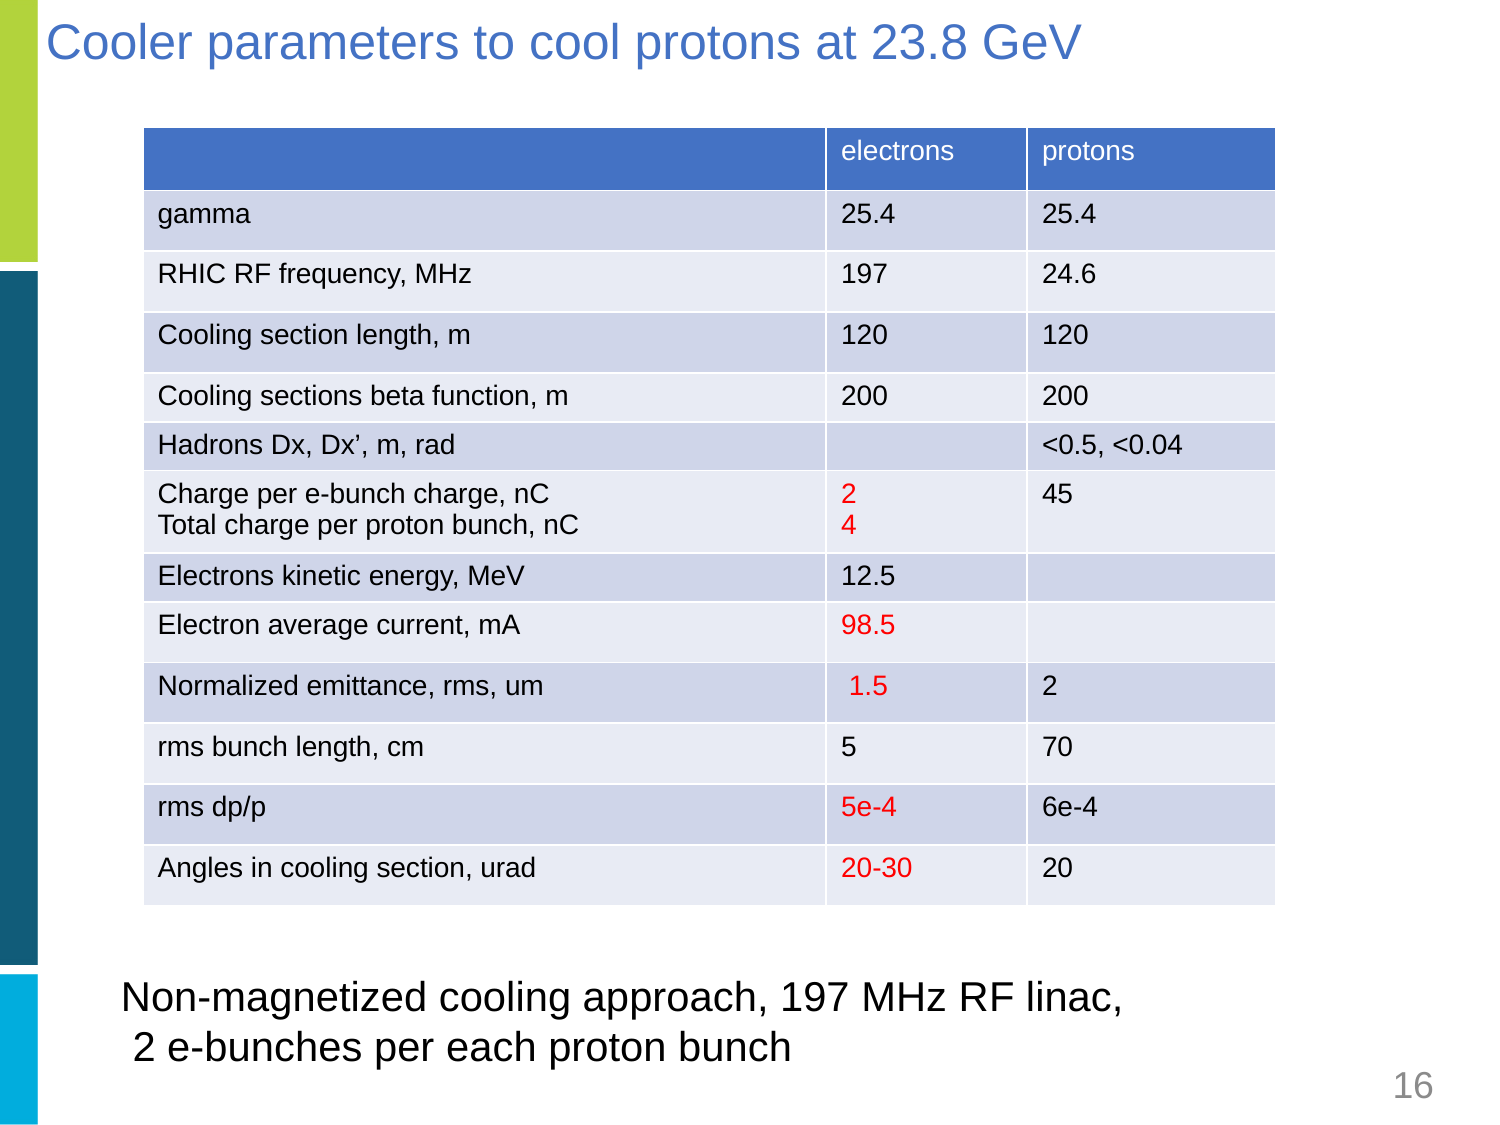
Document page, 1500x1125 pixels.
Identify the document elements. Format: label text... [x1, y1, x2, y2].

table_header electrons [827, 128, 1026, 190]
table_cell 98.5 [827, 603, 1026, 662]
table_cell 6e-4 [1028, 785, 1275, 844]
table_cell 2 [1028, 663, 1275, 722]
table_header [144, 128, 825, 190]
table_cell gamma [144, 191, 825, 250]
text_box 16 [1326, 1042, 1500, 1125]
table_cell RHIC RF frequency, MHz [144, 252, 825, 311]
table_cell Cooling section length, m [144, 313, 825, 372]
table_cell Normalized emittance, rms, um [144, 663, 825, 722]
table_cell 1.5 [827, 663, 1026, 722]
table_cell 20 [1028, 846, 1275, 905]
table_cell 70 [1028, 724, 1275, 783]
table_cell [1028, 603, 1275, 662]
table_cell 45 [1028, 471, 1275, 552]
table_cell 197 [827, 252, 1026, 311]
table_cell rms bunch length, cm [144, 724, 825, 783]
table_cell rms dp/p [144, 785, 825, 844]
title Cooler parameters to cool protons at 23.8 GeV [30, 10, 1500, 76]
table_cell Angles in cooling section, urad [144, 846, 825, 905]
table_cell [1028, 554, 1275, 601]
table_cell 24.6 [1028, 252, 1275, 311]
table_cell 5 [827, 724, 1026, 783]
table_cell Charge per e-bunch charge, nC Total charge per proton bunch, nC [144, 471, 825, 552]
table_cell 25.4 [827, 191, 1026, 250]
table_cell 20-30 [827, 846, 1026, 905]
table_cell Electrons kinetic energy, MeV [144, 554, 825, 601]
table_cell 120 [1028, 313, 1275, 372]
table_cell Cooling sections beta function, m [144, 374, 825, 421]
table_cell 5e-4 [827, 785, 1026, 844]
table_cell 2 4 [827, 471, 1026, 552]
table_header protons [1028, 128, 1275, 190]
table_cell <0.5, <0.04 [1028, 423, 1275, 470]
picture [0, 0, 1500, 1125]
table_cell Hadrons Dx, Dx’, m, rad [144, 423, 825, 470]
table_cell 200 [1028, 374, 1275, 421]
table_cell 12.5 [827, 554, 1026, 601]
table_cell Electron average current, mA [144, 603, 825, 662]
table_cell 200 [827, 374, 1026, 421]
text_box Non-magnetized cooling approach, 197 MHz RF linac, 2 e-bunches per each proton bunch [106, 962, 1399, 1077]
table_cell [827, 423, 1026, 470]
table_cell 25.4 [1028, 191, 1275, 250]
table_cell 120 [827, 313, 1026, 372]
